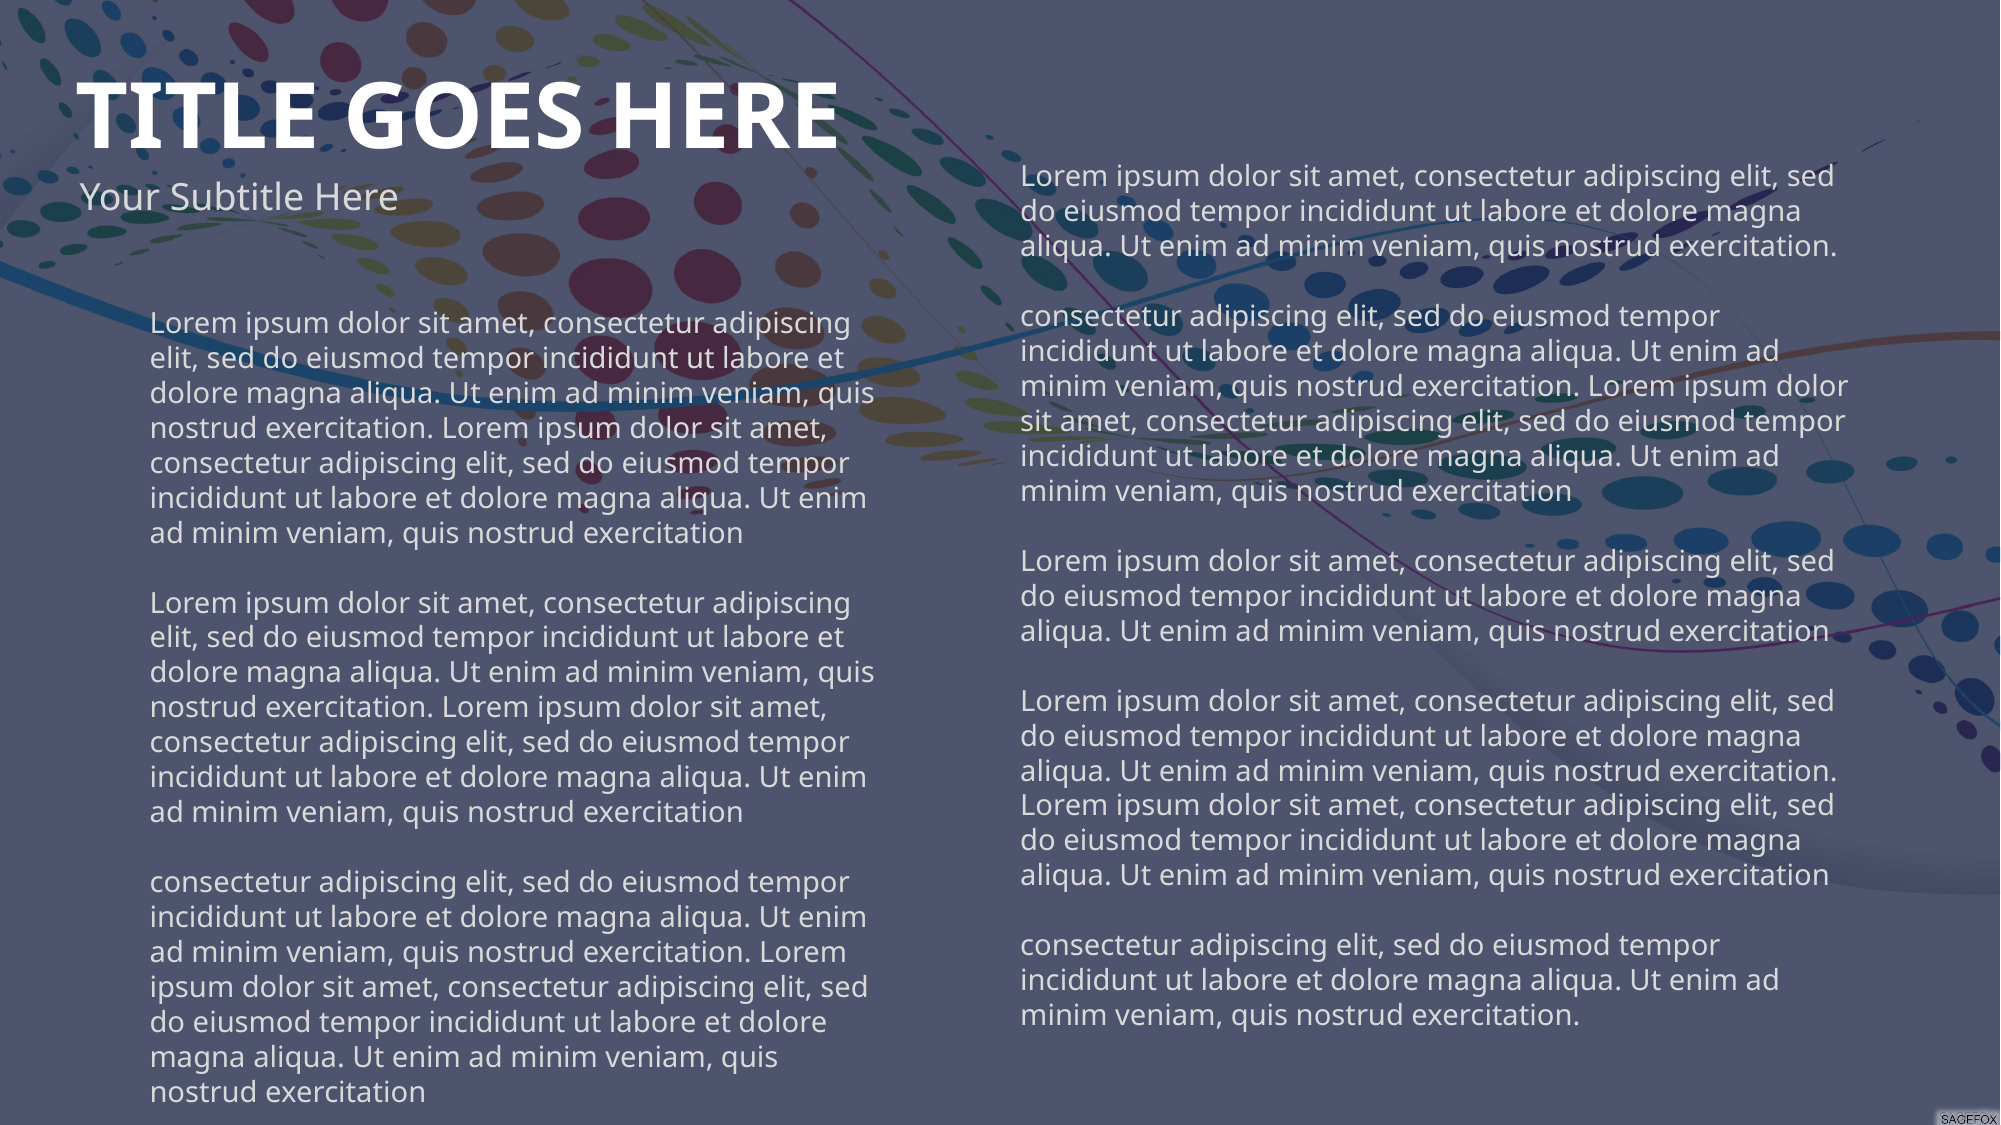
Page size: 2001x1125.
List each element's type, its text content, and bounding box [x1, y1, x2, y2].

text_box Lorem ipsum dolor sit amet, consectetur adipiscing elit, sed do eiusmod tempor incididunt ut labore et dolore magna aliqua. Ut enim ad minim veniam, quis nostrud exercitation. consectetur adipiscing elit, sed do eiusmod tempor incididunt ut labore et dolore magna aliqua. Ut enim ad minim veniam, quis nostrud exercitation. Lorem ipsum dolor sit amet, consectetur adipiscing elit, sed do eiusmod tempor incididunt ut labore et dolore magna aliqua. Ut enim ad minim veniam, quis nostrud exercitation Lorem ipsum dolor sit amet, consectetur adipiscing elit, sed do eiusmod tempor incididunt ut labore et dolore magna aliqua. Ut enim ad minim veniam, quis nostrud exercitation Lorem ipsum dolor sit amet, consectetur adipiscing elit, sed do eiusmod tempor incididunt ut labore et dolore magna aliqua. Ut enim ad minim veniam, quis nostrud exercitation. Lorem ipsum dolor sit amet, consectetur adipiscing elit, sed do eiusmod tempor incididunt ut labore et dolore magna aliqua. Ut enim ad minim veniam, quis nostrud exercitation consectetur adipiscing elit, sed do eiusmod tempor incididunt ut labore et dolore magna aliqua. Ut enim ad minim veniam, quis nostrud exercitation. [1005, 150, 1876, 1039]
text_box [60, 49, 1020, 227]
picture [1938, 1114, 1999, 1125]
text_box Lorem ipsum dolor sit amet, consectetur adipiscing elit, sed do eiusmod tempor incididunt ut labore et dolore magna aliqua. Ut enim ad minim veniam, quis nostrud exercitation. Lorem ipsum dolor sit amet, consectetur adipiscing elit, sed do eiusmod tempor incididunt ut labore et dolore magna aliqua. Ut enim ad minim veniam, quis nostrud exercitation Lorem ipsum dolor sit amet, consectetur adipiscing elit, sed do eiusmod tempor incididunt ut labore et dolore magna aliqua. Ut enim ad minim veniam, quis nostrud exercitation. Lorem ipsum dolor sit amet, consectetur adipiscing elit, sed do eiusmod tempor incididunt ut labore et dolore magna aliqua. Ut enim ad minim veniam, quis nostrud exercitation consectetur adipiscing elit, sed do eiusmod tempor incididunt ut labore et dolore magna aliqua. Ut enim ad minim veniam, quis nostrud exercitation. Lorem ipsum dolor sit amet, consectetur adipiscing elit, sed do eiusmod tempor incididunt ut labore et dolore magna aliqua. Ut enim ad minim veniam, quis nostrud exercitation [134, 296, 897, 1125]
